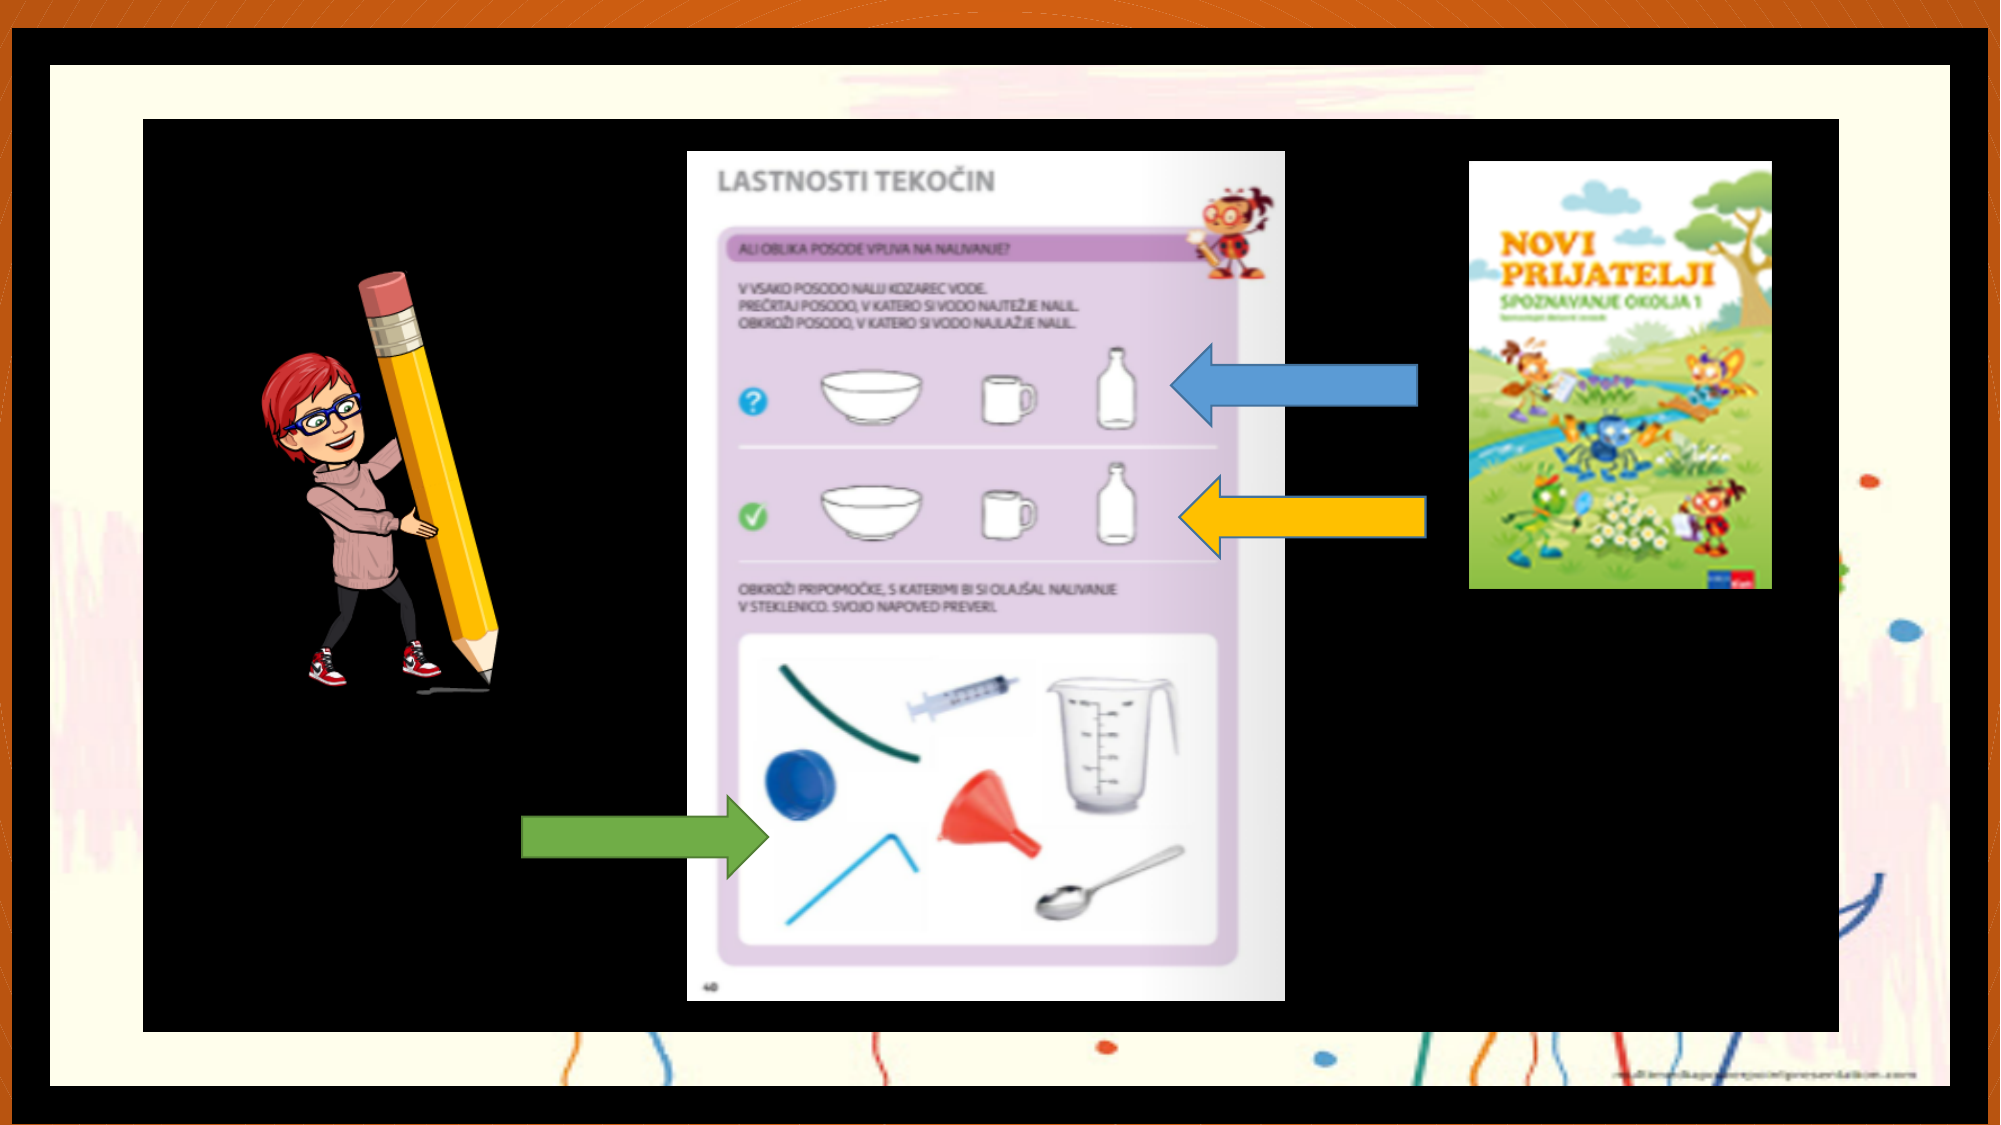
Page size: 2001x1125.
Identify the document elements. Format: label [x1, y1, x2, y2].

picture [49, 65, 1951, 1087]
